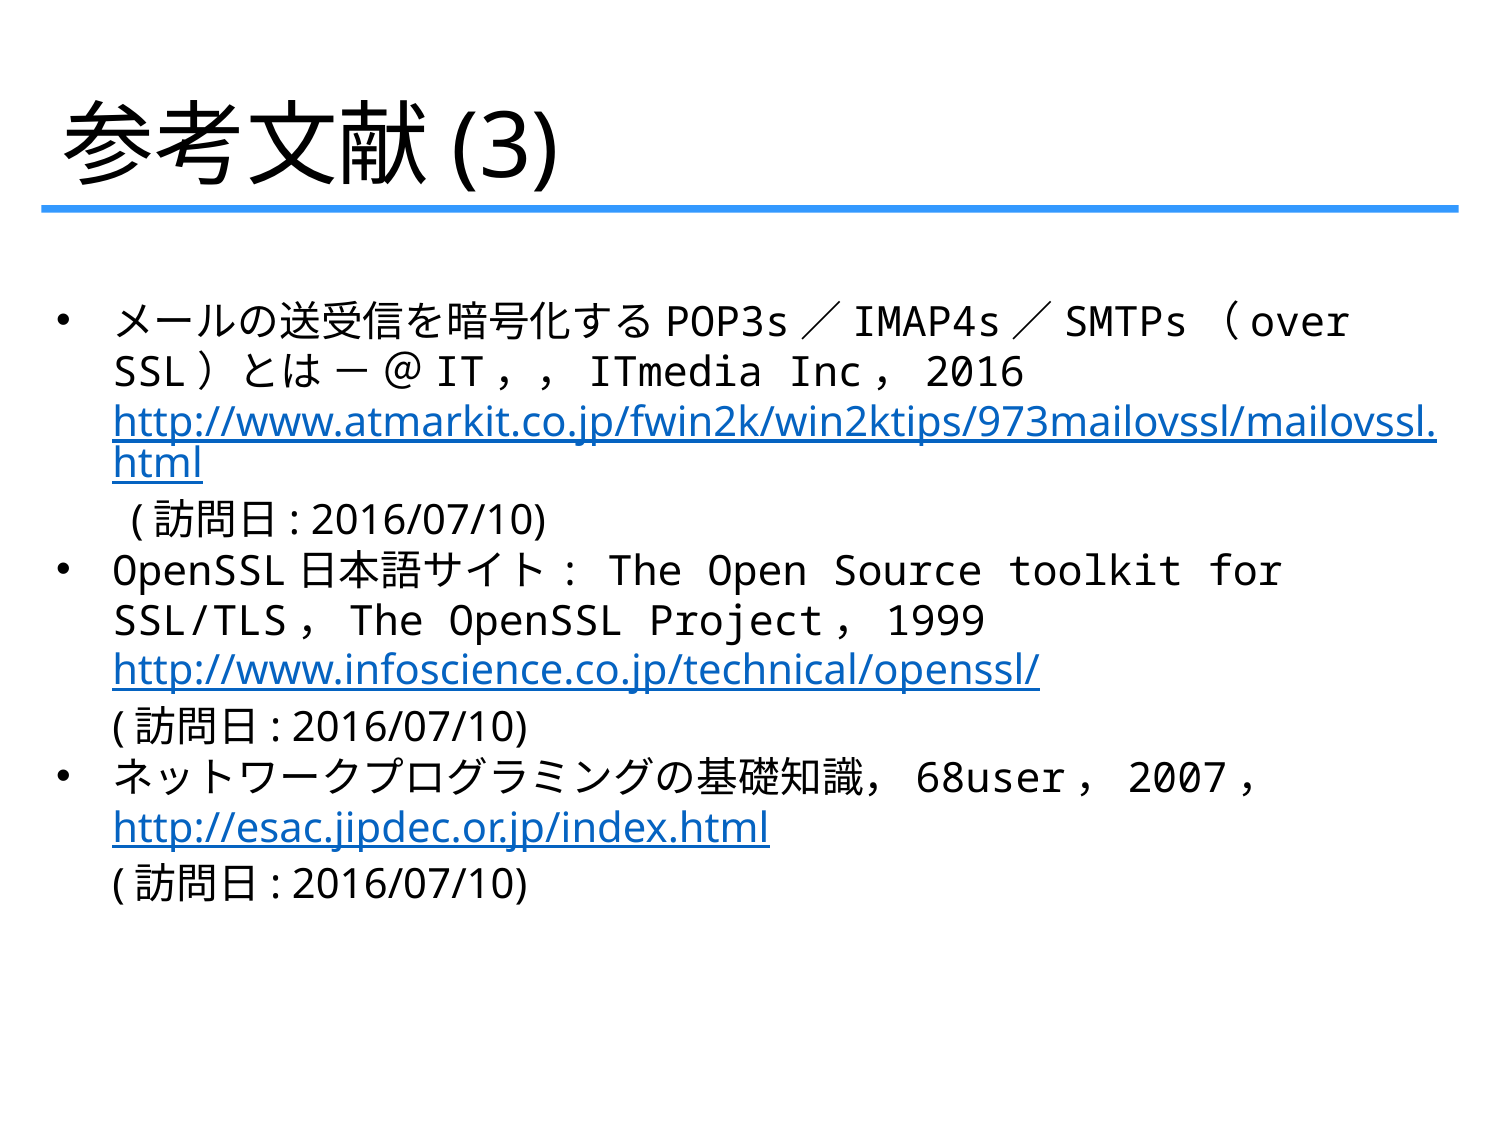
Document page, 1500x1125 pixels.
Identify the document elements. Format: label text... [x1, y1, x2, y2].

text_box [41, 78, 1459, 213]
text_box メールの送受信を暗号化するPOP3s／IMAP4s／SMTPs（over SSL）とは － ＠IT，，ITmedia Inc，2016 http://www.atmarkit.co.jp/fwin2k/win2ktips/973mailovssl/mailovssl.html (訪問日: 2016/07/10) OpenSSL日本語サイト: The Open Source toolkit for SSL/TLS，The OpenSSL Project，1999 http://www.infoscience.co.jp/technical/openssl/ (訪問日: 2016/07/10) ネットワークプログラミングの基礎知識，68user，2007， http://esac.jipdec.or.jp/index.html (訪問日: 2016/07/10) [41, 287, 1459, 873]
